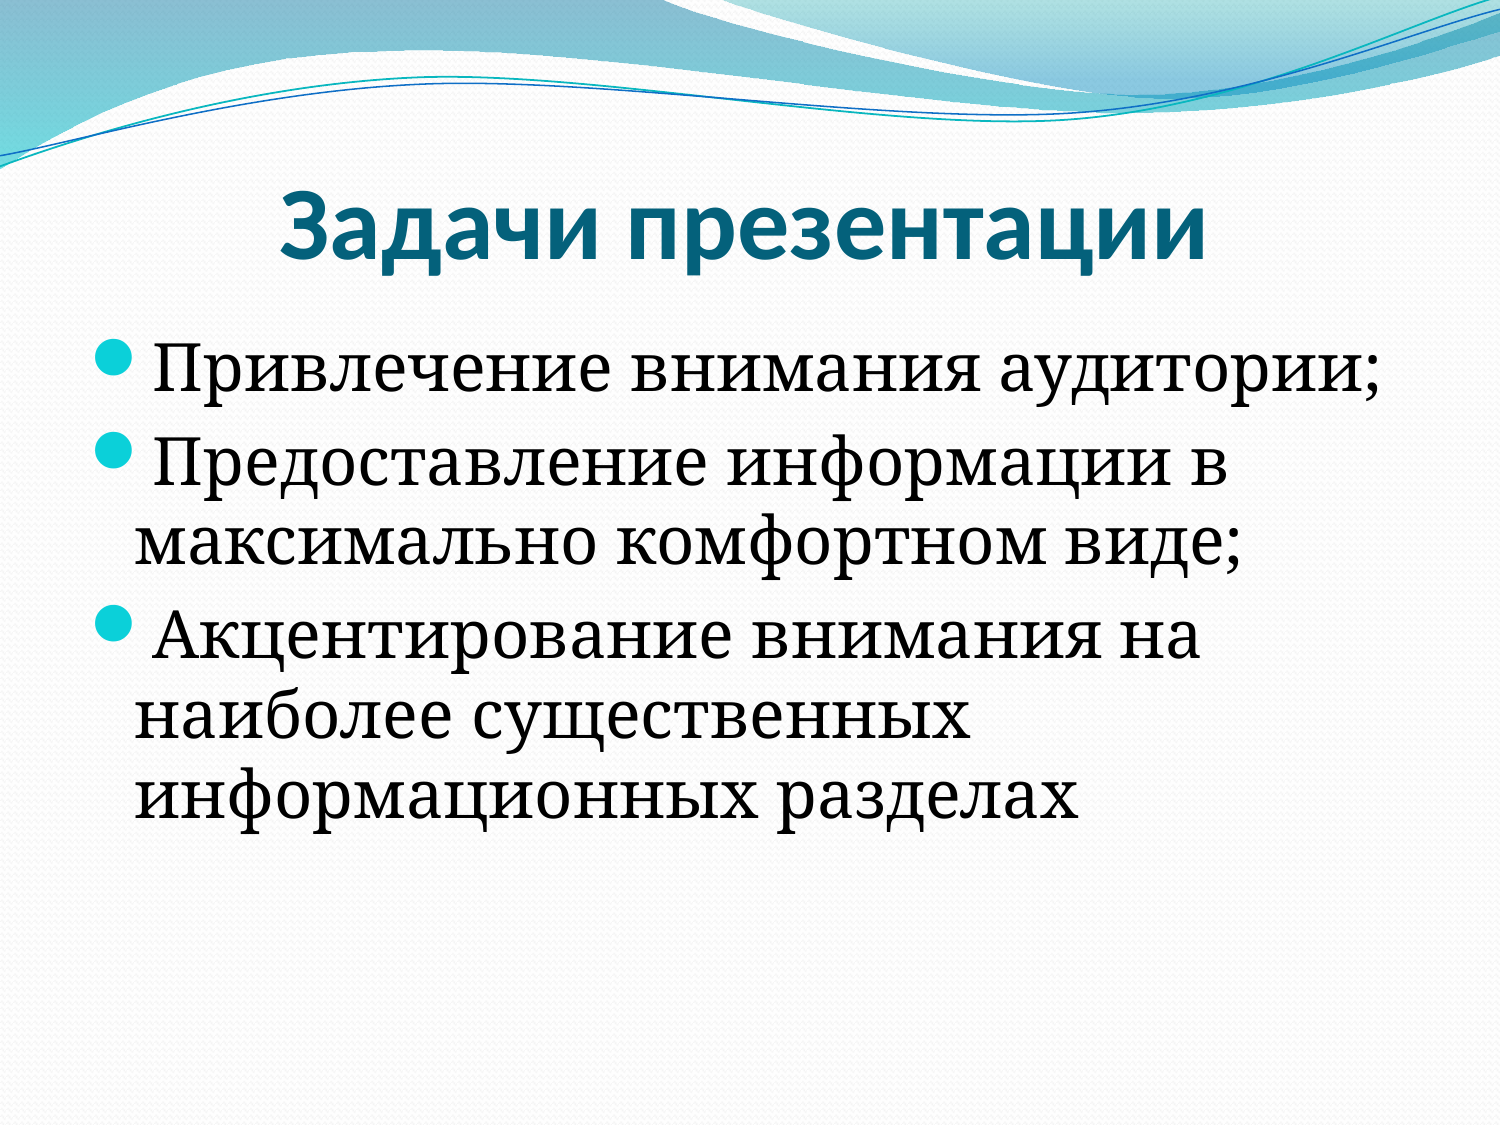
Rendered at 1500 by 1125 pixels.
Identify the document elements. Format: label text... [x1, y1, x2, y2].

title Задачи презентации [70, 105, 1421, 281]
list Привлечение внимания аудитории; Предоставление информации в максимально комфортном виде; Акцентирование внимания на наиболее существенных информационных разделах [75, 317, 1425, 1038]
